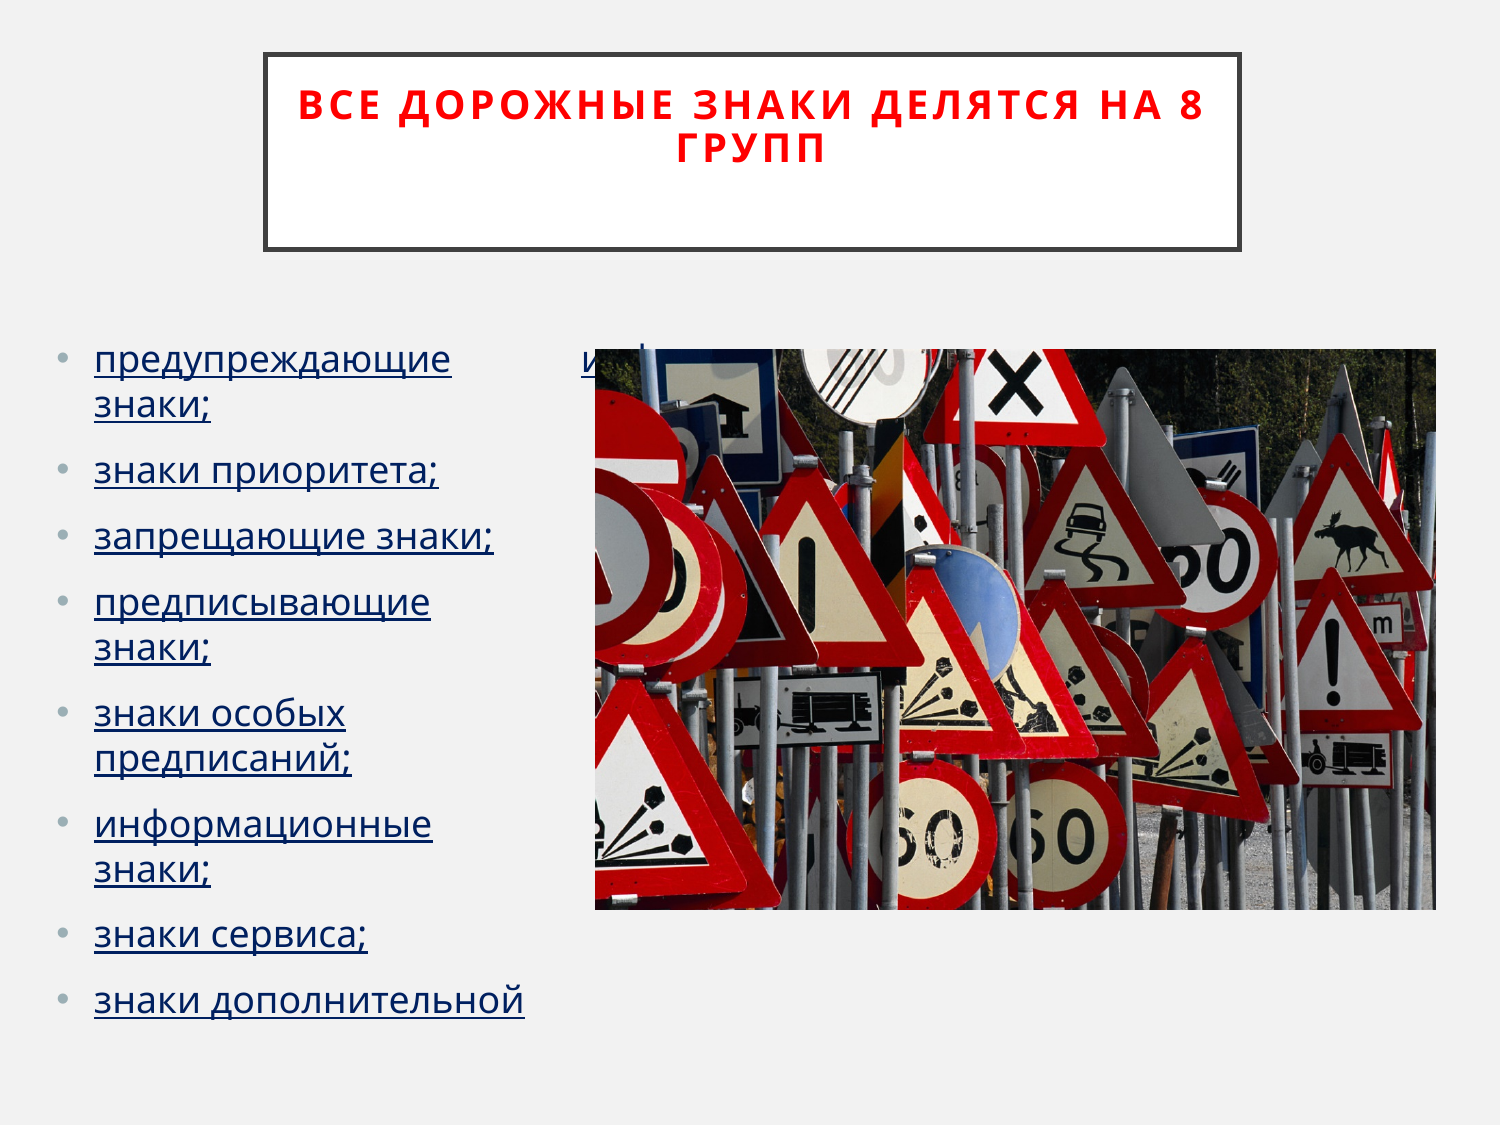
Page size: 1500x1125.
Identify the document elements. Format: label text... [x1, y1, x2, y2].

text_box [29, 0, 1436, 321]
picture [595, 349, 1436, 910]
title Все дорожные знаки делятся на 8 групп [263, 52, 1242, 252]
list предупреждающие знаки; знаки приоритета; запрещающие знаки; предписывающие знаки; знаки особых предписаний; информационные знаки; знаки сервиса; знаки дополнительной информации. [41, 327, 1046, 1059]
